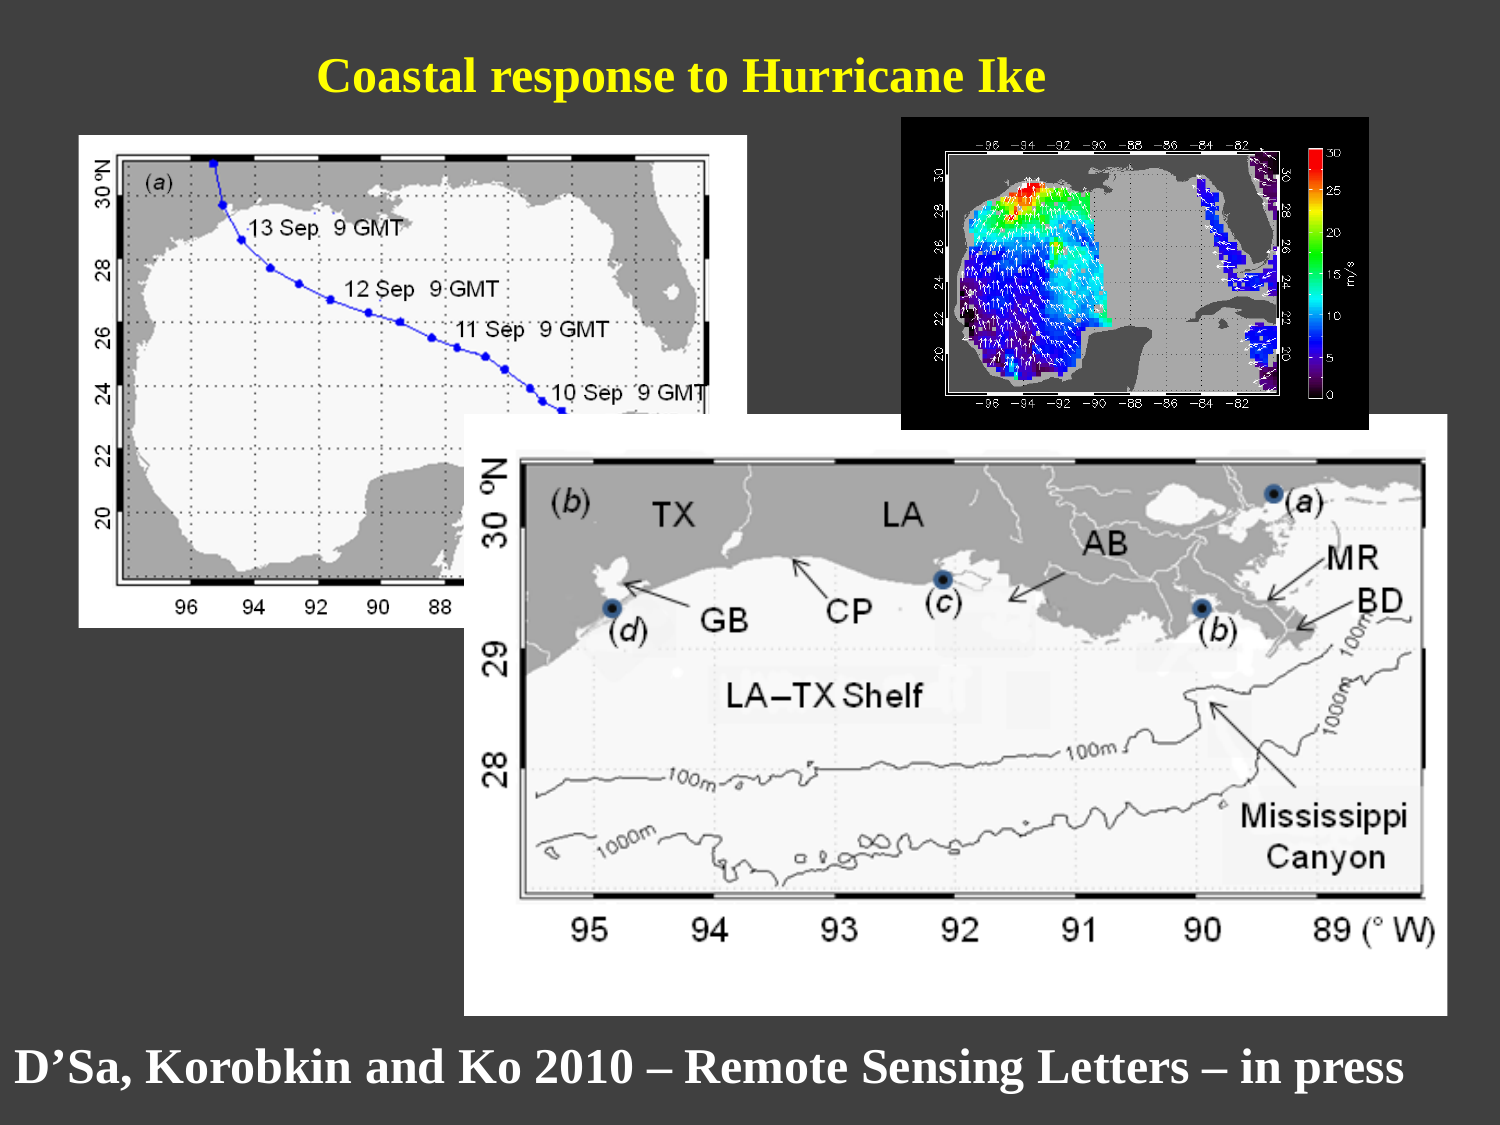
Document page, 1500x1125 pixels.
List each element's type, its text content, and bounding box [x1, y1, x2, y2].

text_box D’Sa, Korobkin and Ko 2010 – Remote Sensing Letters – in press [0, 1031, 1455, 1096]
text_box Coastal response to Hurricane Ike [165, 34, 1236, 140]
picture [78, 117, 1448, 1016]
